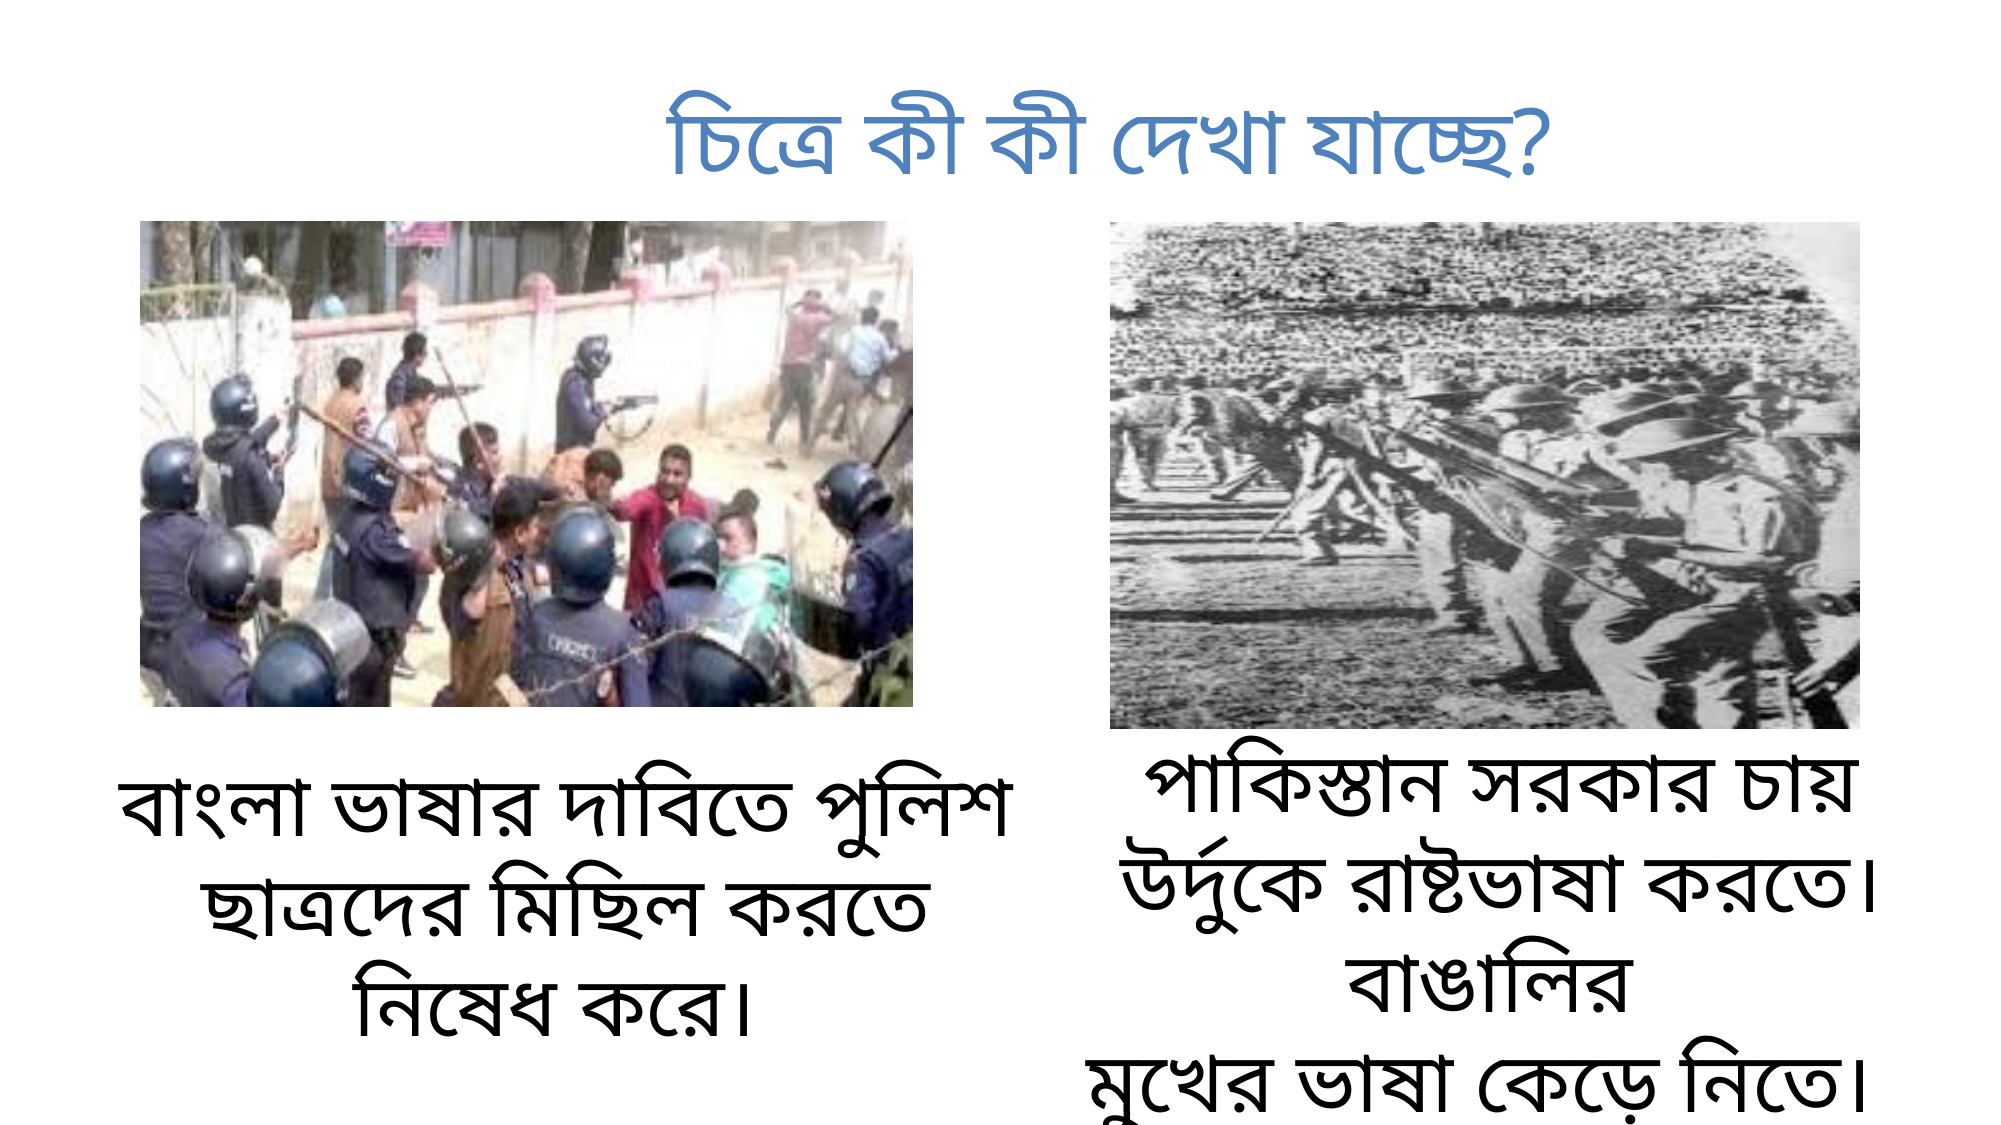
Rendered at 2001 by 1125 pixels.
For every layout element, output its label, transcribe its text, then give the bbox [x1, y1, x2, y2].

picture [1109, 222, 1860, 730]
picture [140, 221, 913, 708]
text_box পাকিস্তান সরকার চায় উর্দুকে রাষ্টভাষা করতে। বাঙালির মুখের ভাষা কেড়ে নিতে। [1062, 721, 1940, 1125]
text_box চিত্রে কী কী দেখা যাচ্ছে? [653, 75, 1568, 200]
text_box বাংলা ভাষার দাবিতে পুলিশ ছাত্রদের মিছিল করতে নিষেধ করে। [97, 745, 1035, 1061]
